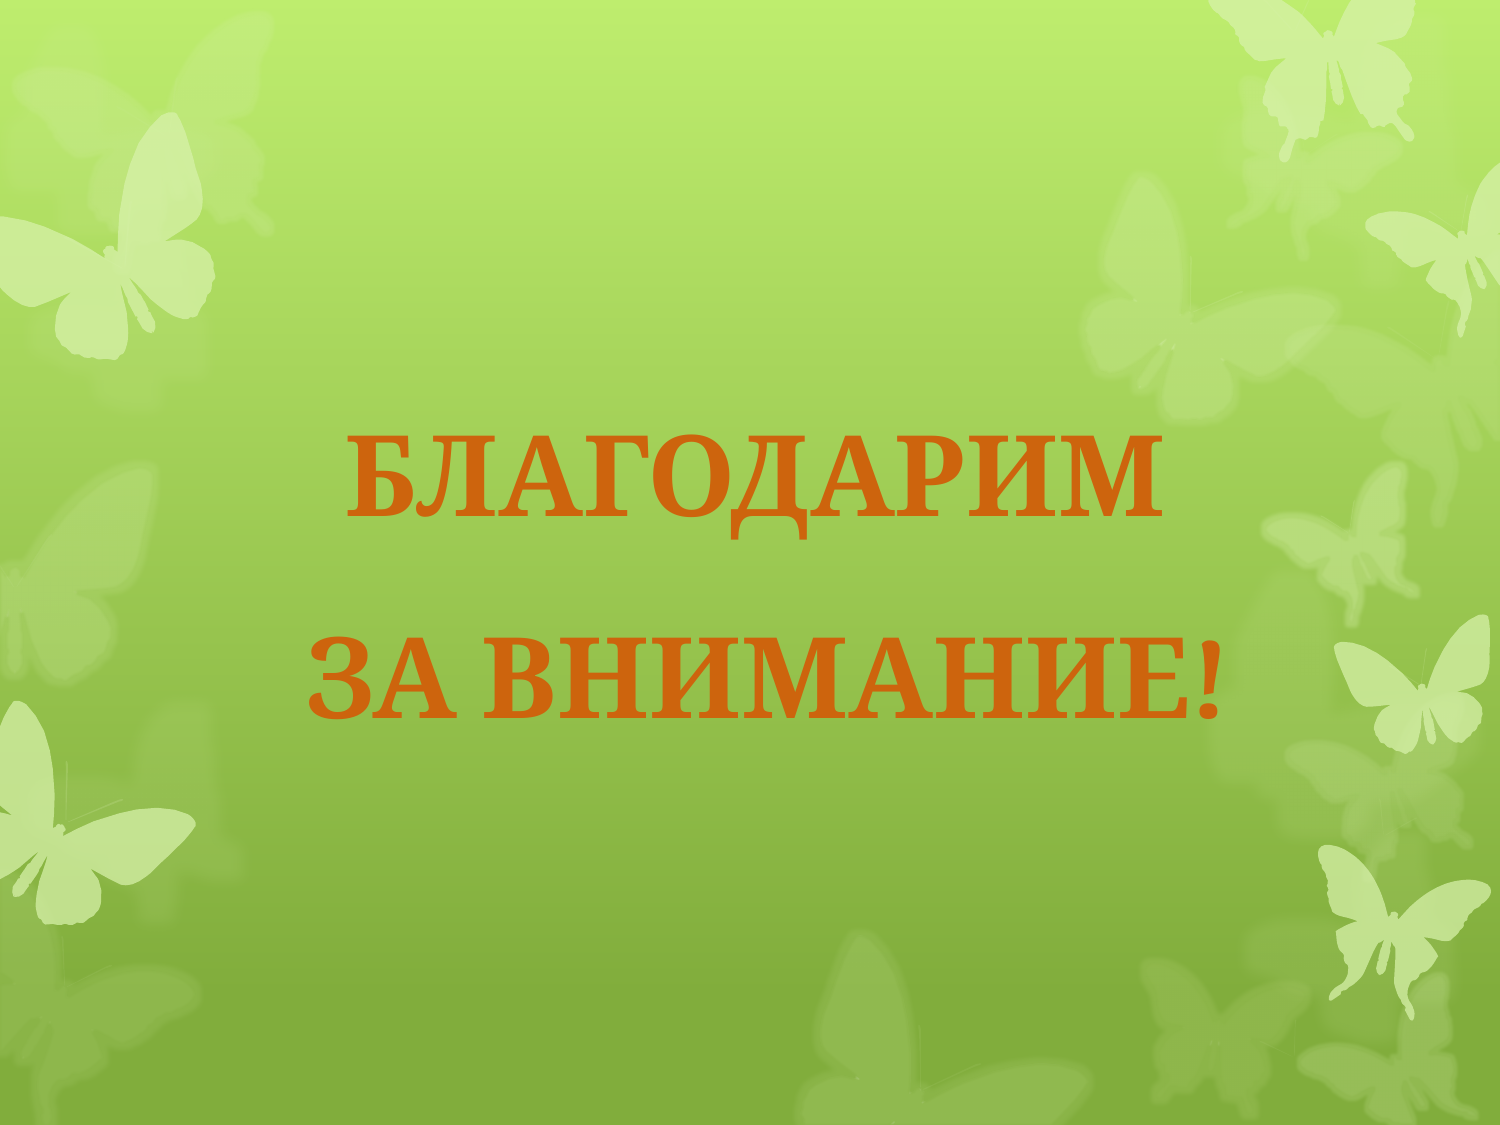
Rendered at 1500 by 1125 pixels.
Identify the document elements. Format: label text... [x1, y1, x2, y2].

title БЛАГОДАРИМ ЗА ВНИМАНИЕ! [182, 255, 1352, 823]
